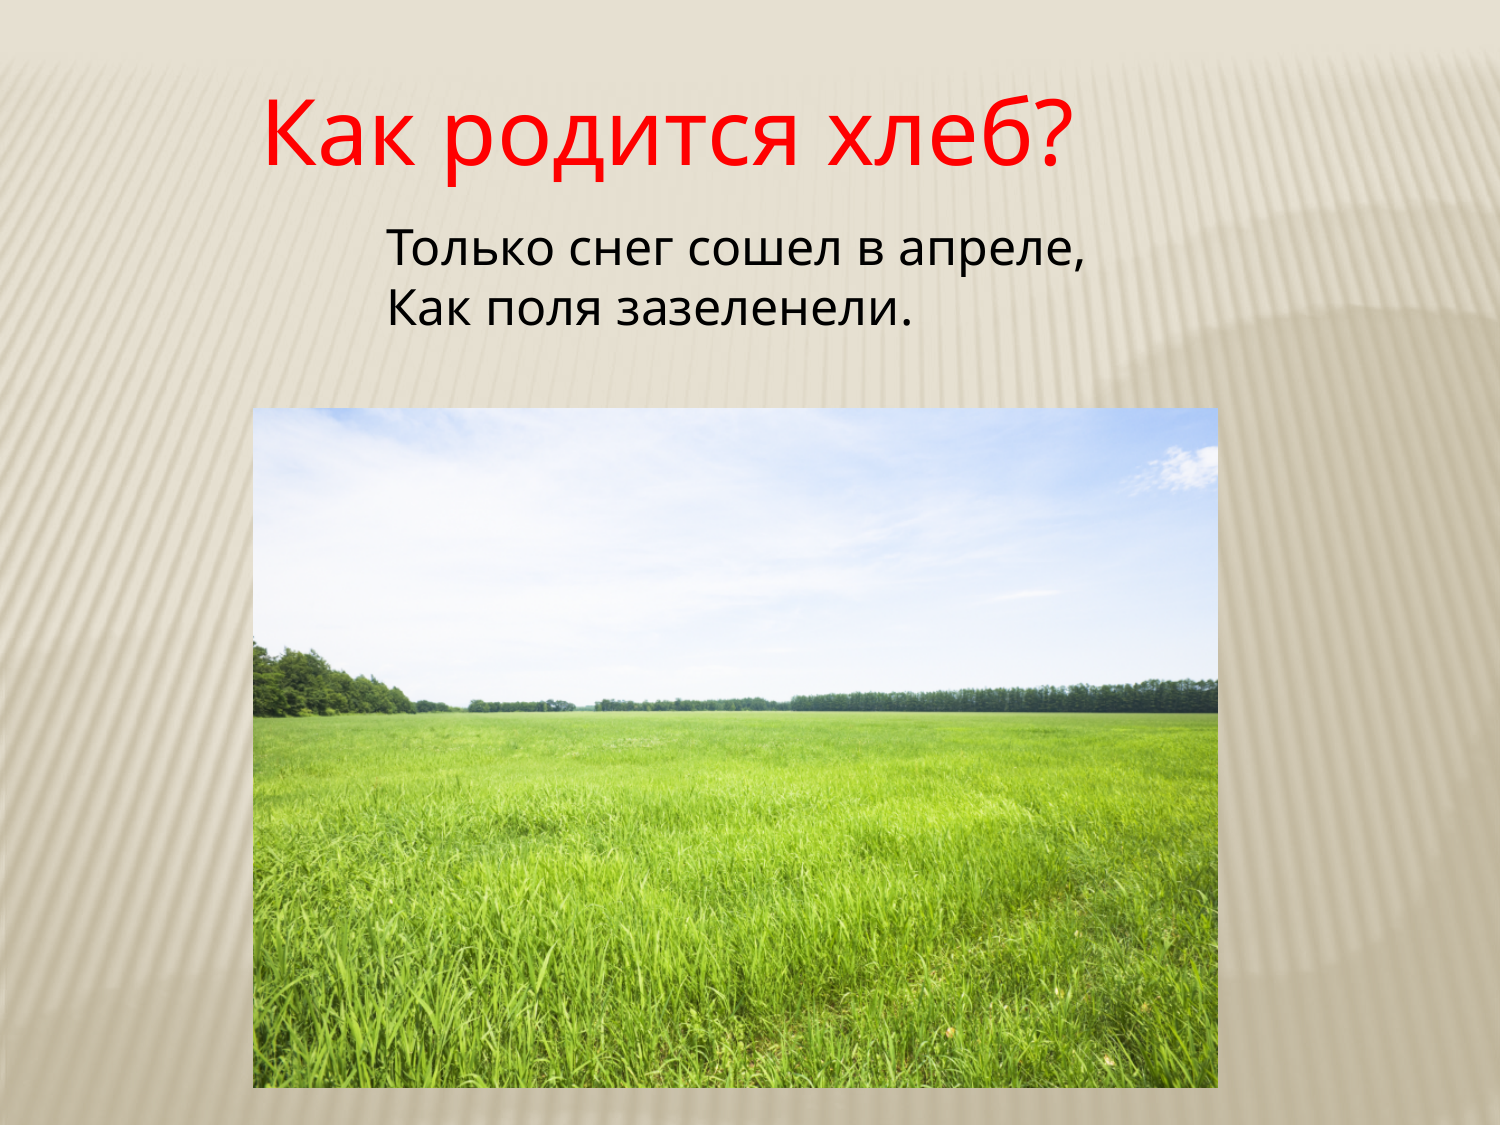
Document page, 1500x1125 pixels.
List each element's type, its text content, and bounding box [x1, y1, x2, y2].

text_box Как родится хлеб? [245, 66, 1090, 191]
text_box Только снег сошел в апреле, Как поля зазеленели. [371, 208, 1122, 388]
picture [253, 408, 1218, 1088]
